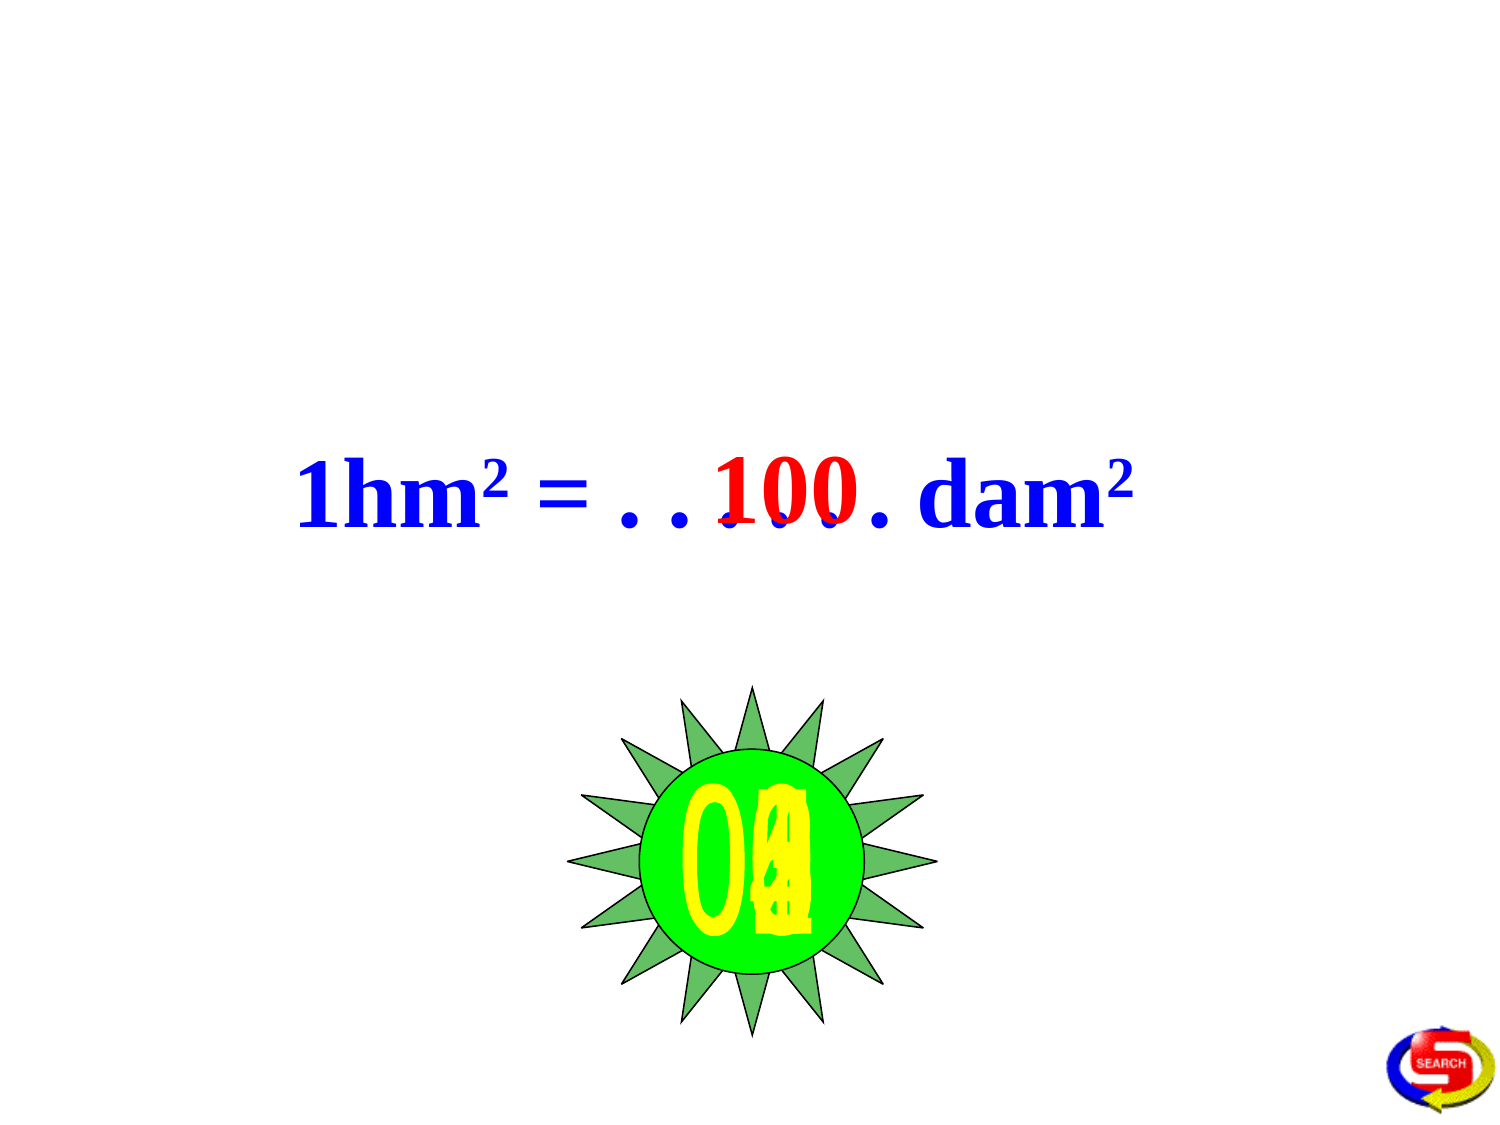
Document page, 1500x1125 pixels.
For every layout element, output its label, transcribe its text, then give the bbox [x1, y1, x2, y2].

text_box [621, 926, 682, 985]
text_box [821, 738, 884, 798]
text_box [581, 885, 654, 928]
text_box [567, 843, 640, 880]
text_box [621, 738, 682, 798]
text_box [639, 749, 865, 975]
text_box [781, 700, 824, 767]
text_box [849, 794, 924, 839]
text_box [735, 687, 770, 750]
text_box [681, 957, 723, 1022]
text_box [581, 794, 654, 838]
text_box 1hm2 = . . . . . . dam2 [278, 420, 1151, 555]
text_box [822, 925, 884, 985]
text_box [850, 885, 924, 928]
text_box 100 [695, 416, 876, 552]
text_box [735, 973, 770, 1036]
text_box [863, 843, 938, 880]
text_box [681, 700, 723, 766]
text_box [782, 957, 824, 1022]
picture [1382, 1007, 1500, 1125]
